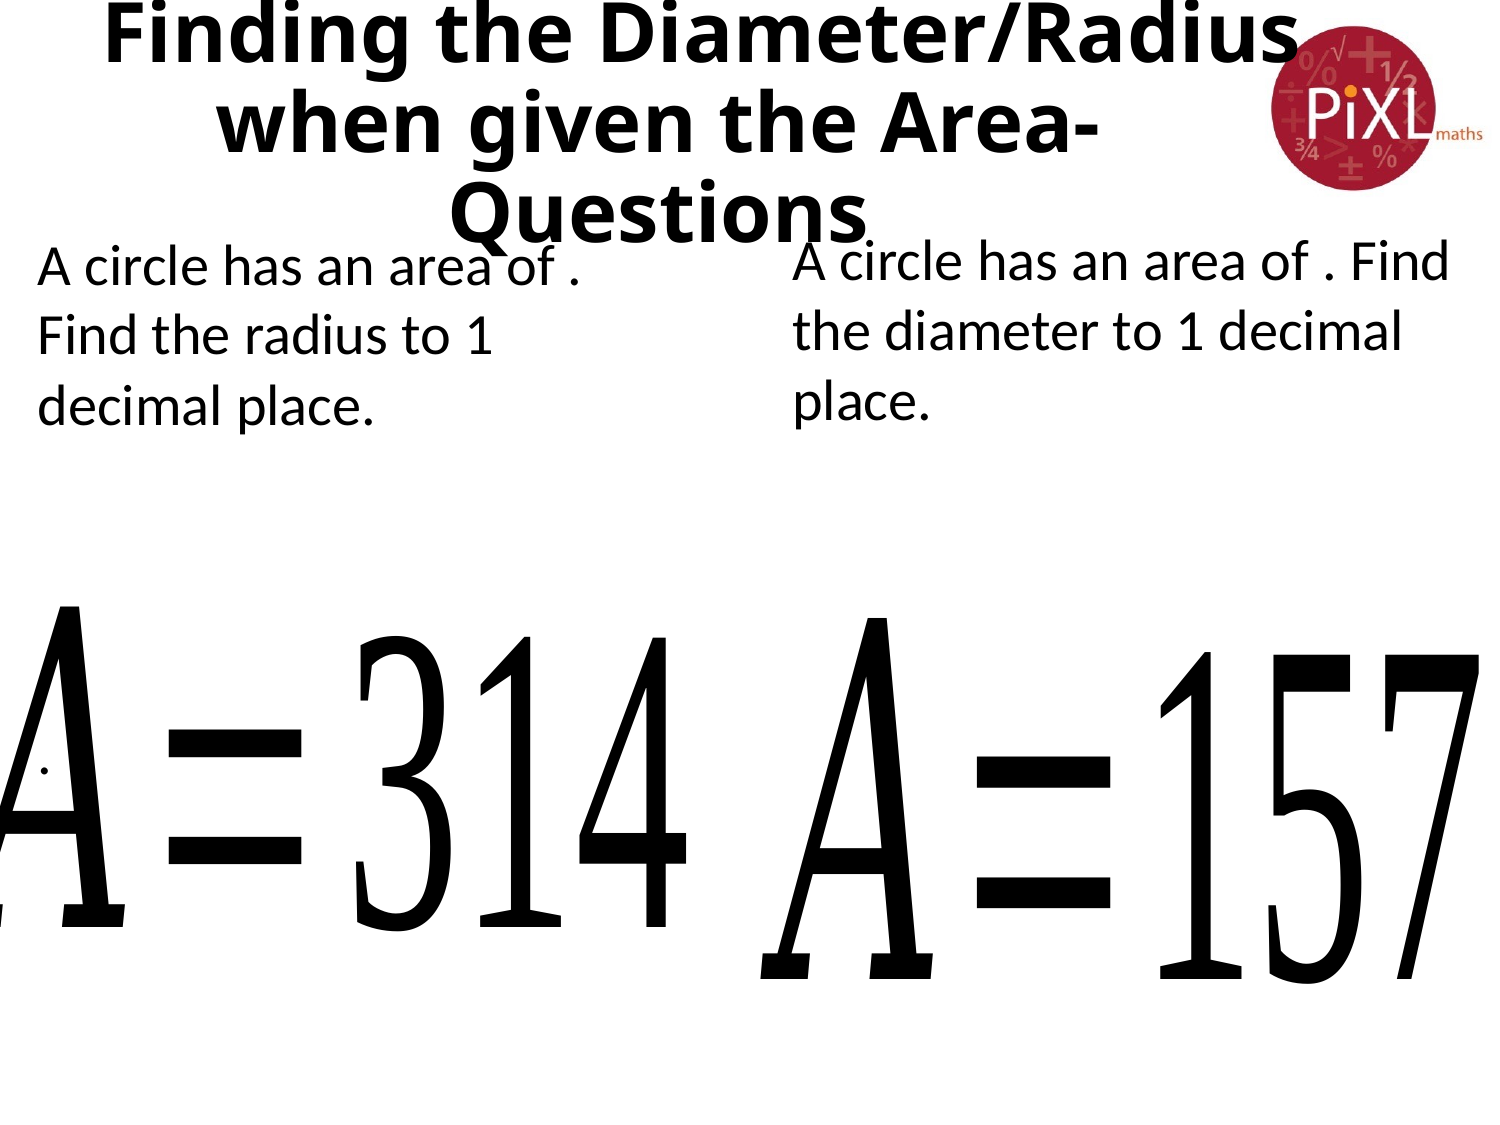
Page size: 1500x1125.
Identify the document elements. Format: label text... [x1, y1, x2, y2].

picture [1253, 18, 1500, 198]
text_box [0, 541, 1500, 1097]
title Finding the Diameter/Radius when given the Area- Questions [0, 31, 1334, 220]
